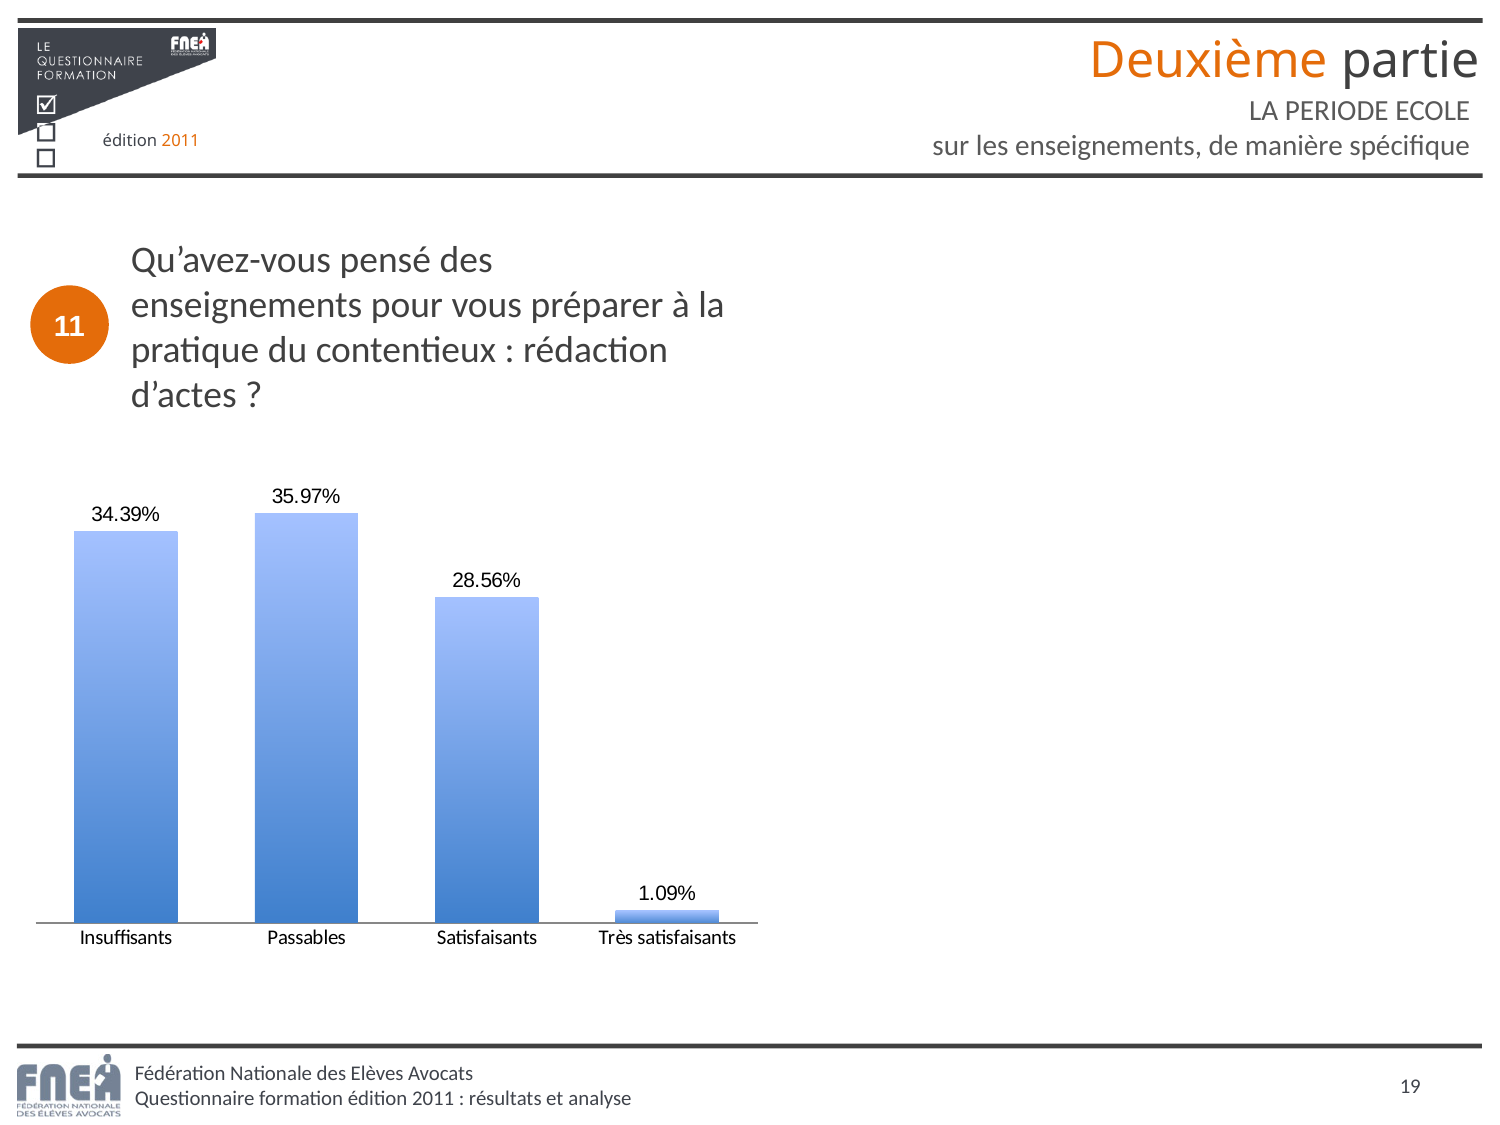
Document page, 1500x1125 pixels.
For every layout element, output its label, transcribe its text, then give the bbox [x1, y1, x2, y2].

chart [20, 457, 773, 960]
text_box 11 [28, 283, 111, 366]
text_box Deuxième partie [298, 19, 1495, 95]
picture [17, 1054, 121, 1117]
text_box LA PERIODE ECOLE sur les enseignements, de manière spécifique [917, 84, 1486, 169]
picture [18, 28, 216, 172]
text_box Qu’avez-vous pensé des enseignements pour vous préparer à la pratique du contentieux : rédaction d’actes ? [116, 227, 743, 423]
